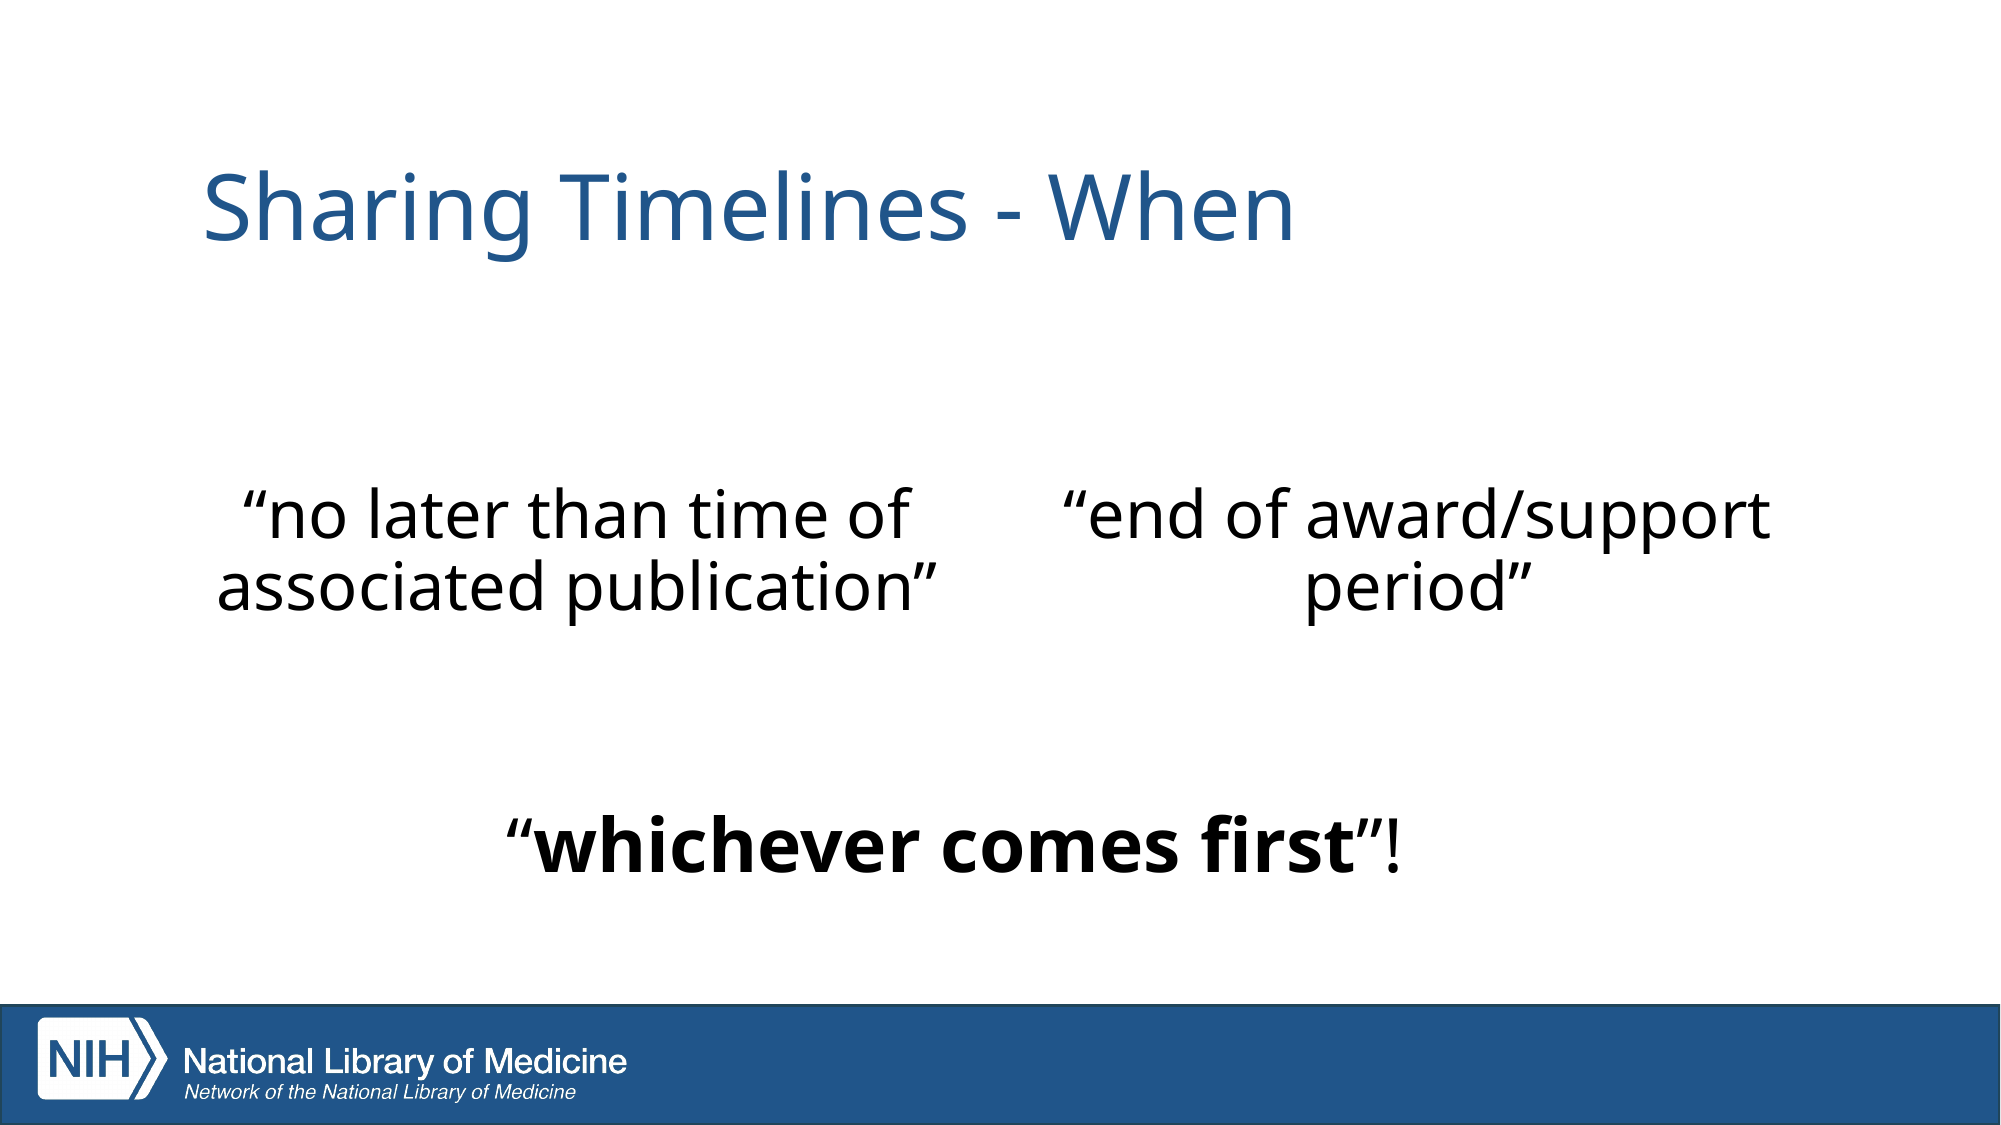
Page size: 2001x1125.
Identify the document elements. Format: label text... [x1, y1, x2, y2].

list “no later than time of associated publication” [187, 337, 968, 768]
list “end of award/support period” [1028, 337, 1809, 768]
title Sharing Timelines - When [187, 99, 1808, 323]
text_box “whichever comes first”! [458, 782, 1452, 903]
picture [37, 1017, 627, 1112]
